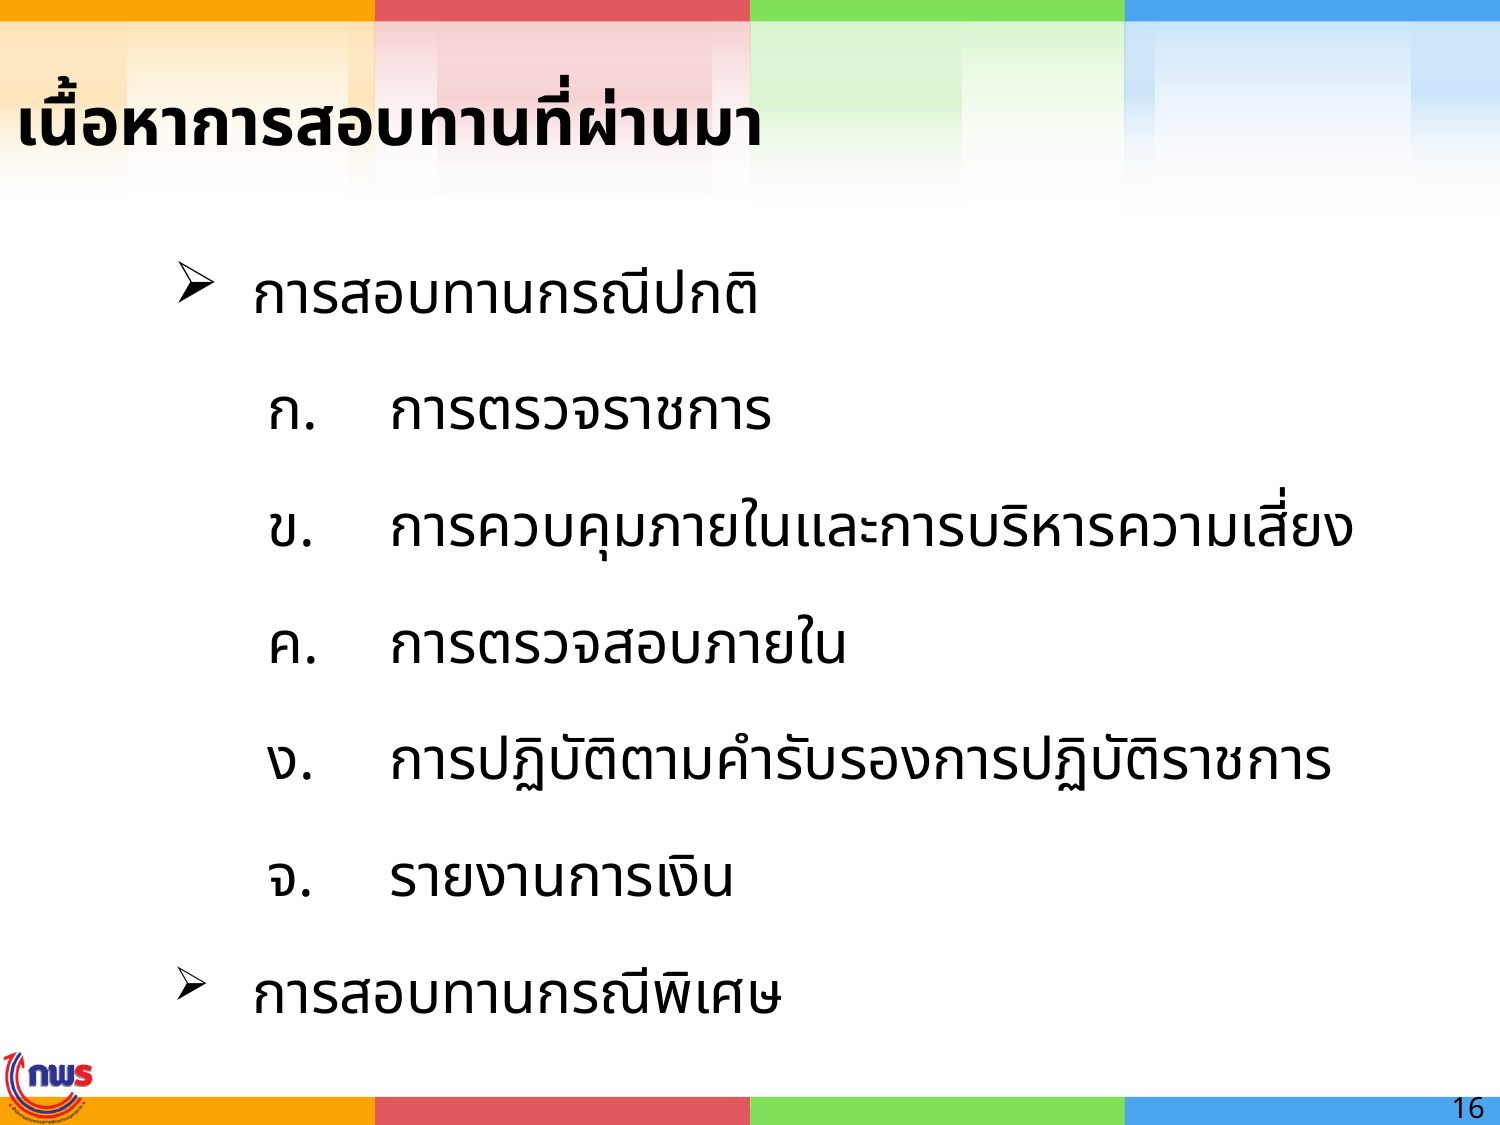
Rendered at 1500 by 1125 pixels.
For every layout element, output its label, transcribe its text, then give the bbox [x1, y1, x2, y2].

list การสอบทานกรณีปกติ การตรวจราชการ การควบคุมภายในและการบริหารความเสี่ยง การตรวจสอบภายใน การปฏิบัติตามคำรับรองการปฏิบัติราชการ รายงานการเงิน การสอบทานกรณีพิเศษ [74, 212, 1426, 1026]
title เนื้อหาการสอบทานที่ผ่านมา [0, 24, 1325, 213]
picture [0, 1047, 94, 1125]
slide_number 16 [1316, 1081, 1500, 1125]
